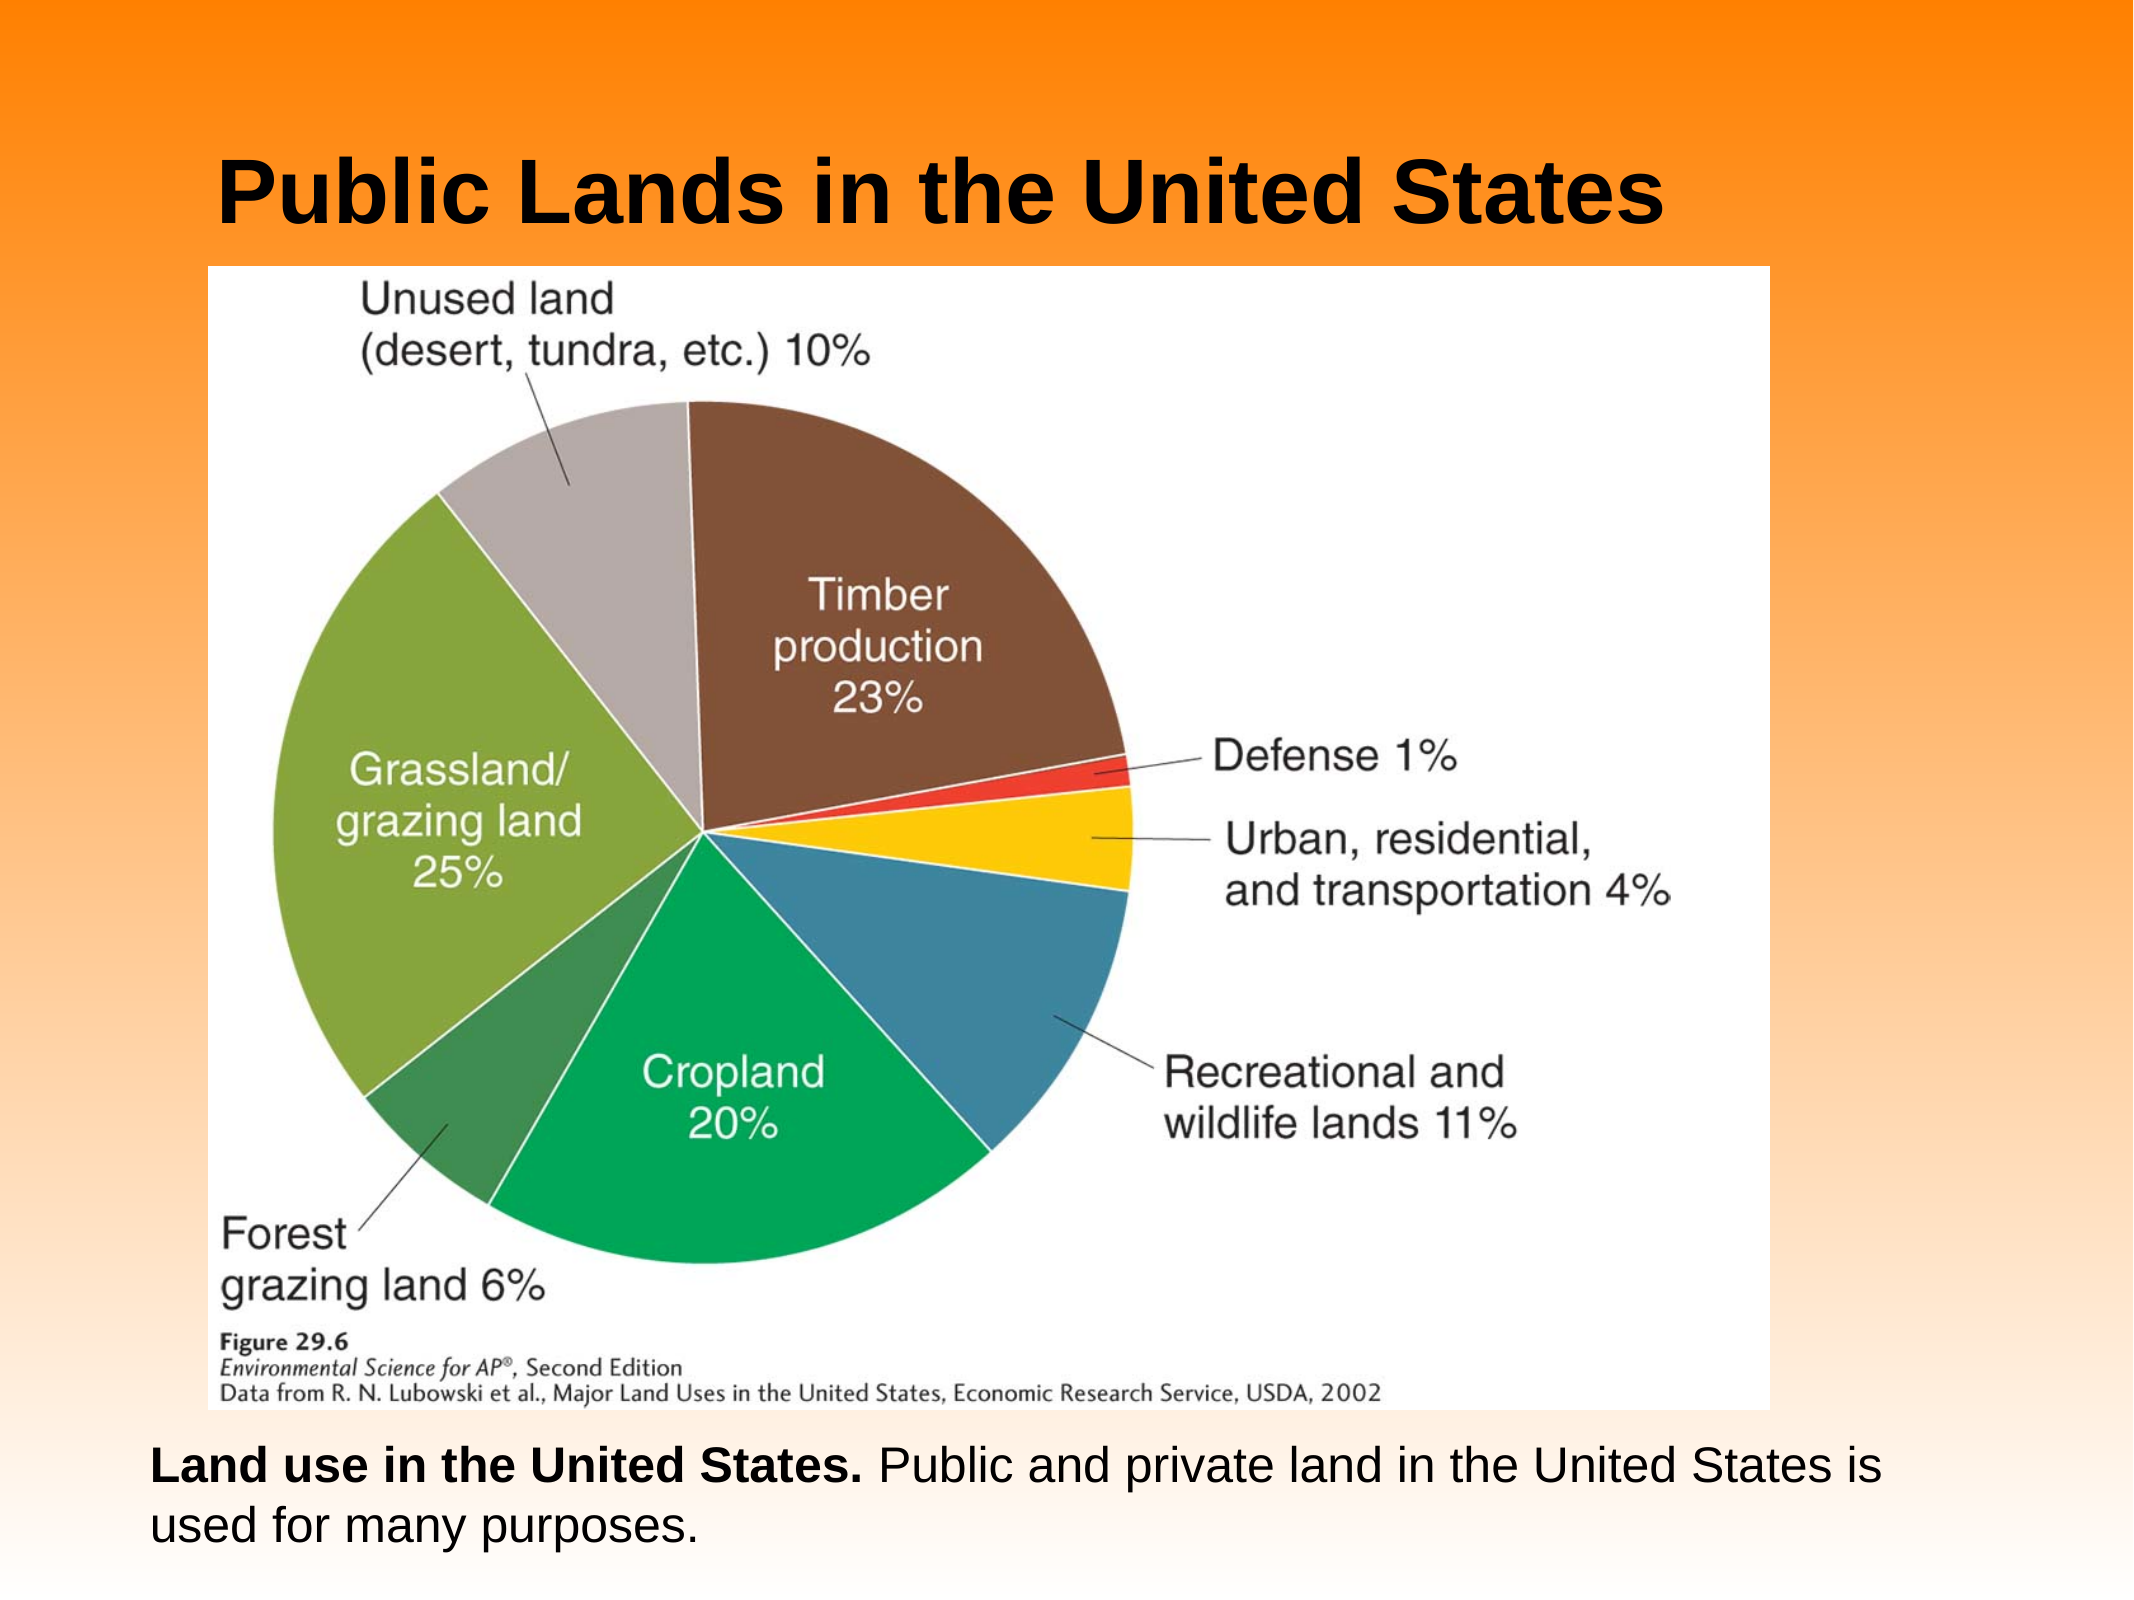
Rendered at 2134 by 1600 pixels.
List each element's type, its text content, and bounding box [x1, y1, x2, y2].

text_box Land use in the United States. Public and private land in the United States is used for many purposes. [135, 1424, 1995, 1560]
title Public Lands in the United States [208, 39, 1925, 444]
picture [208, 266, 1770, 1410]
